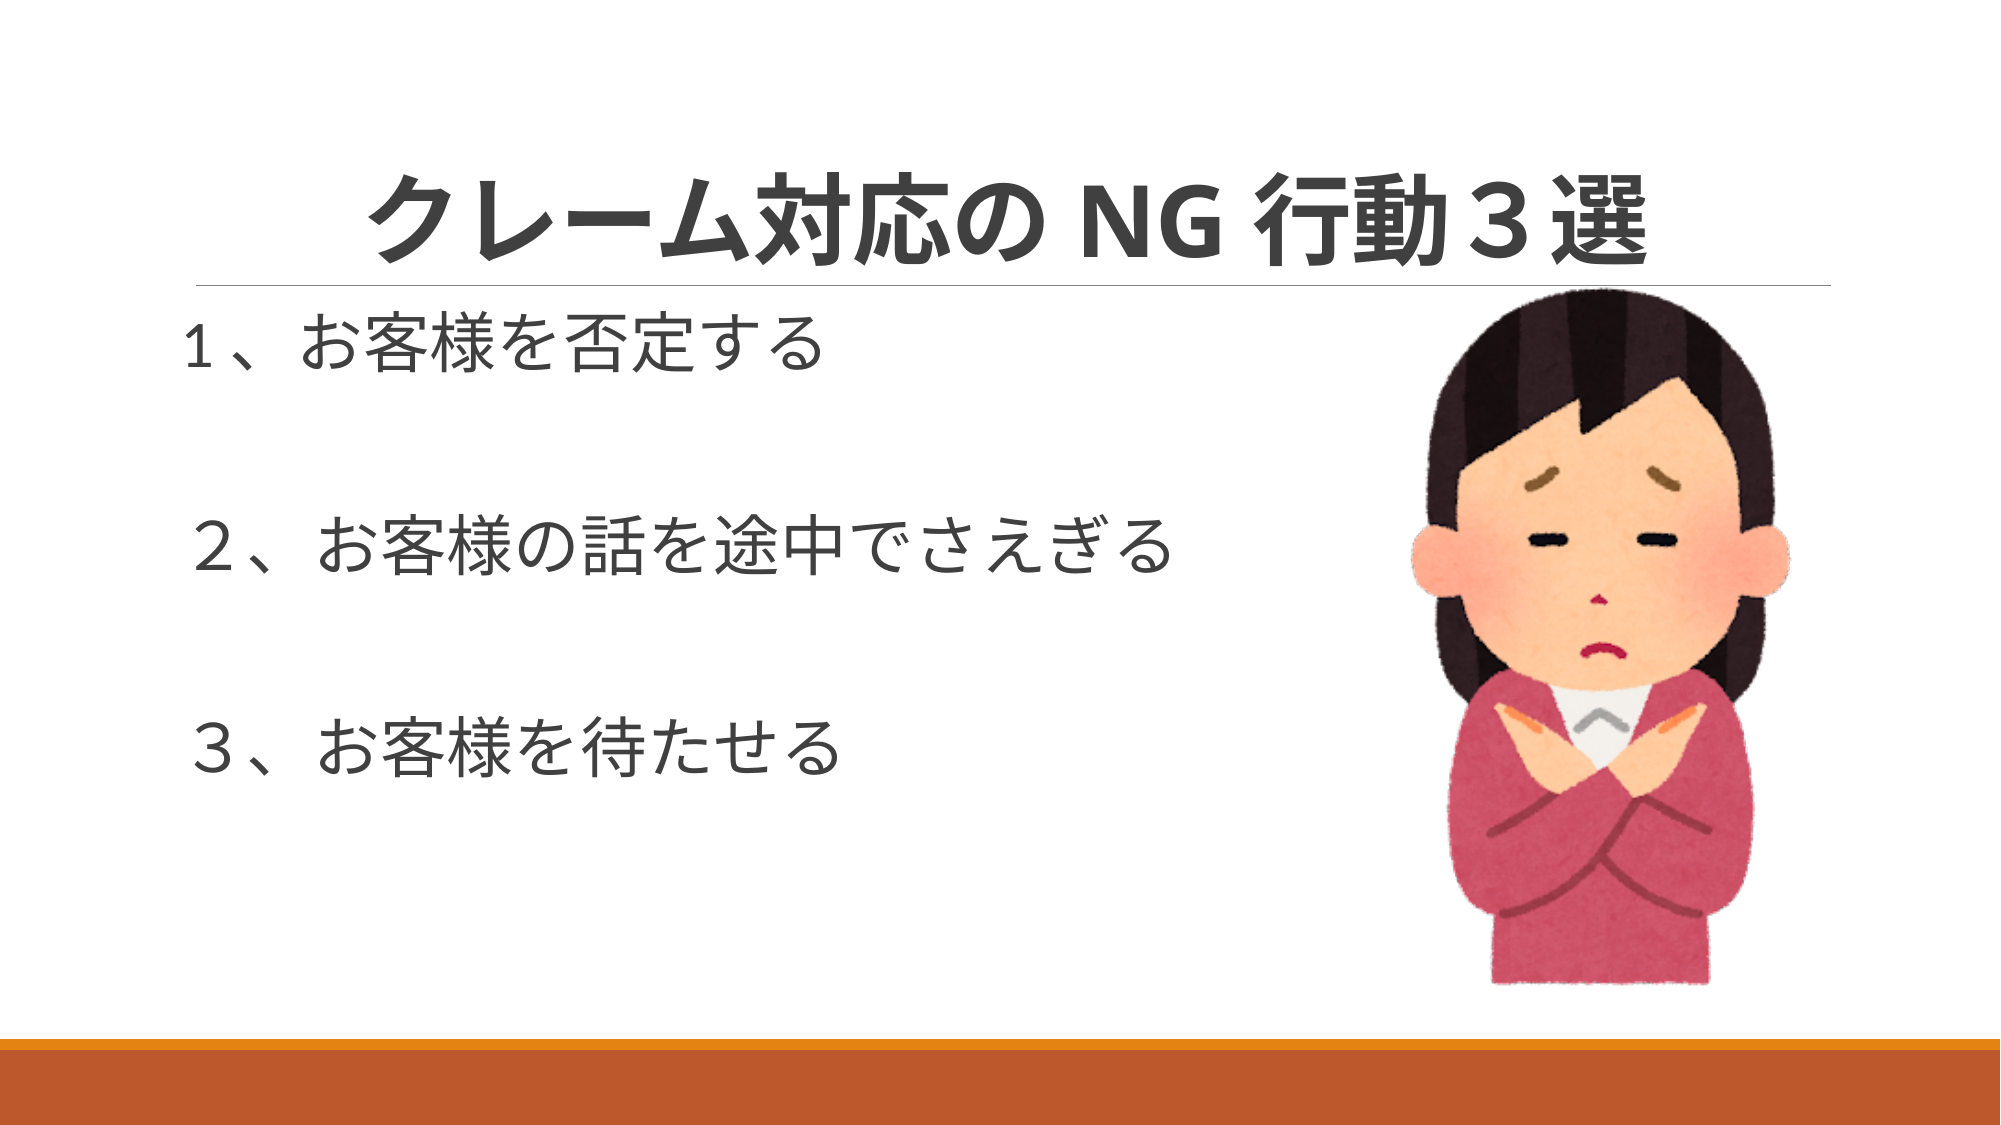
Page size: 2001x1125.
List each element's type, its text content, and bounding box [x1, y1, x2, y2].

picture [1295, 265, 1924, 1000]
title クレーム対応のNG行動３選 [180, 47, 1830, 285]
list 1、お客様を否定する ２、お客様の話を途中でさえぎる ３、お客様を待たせる [180, 302, 1293, 963]
